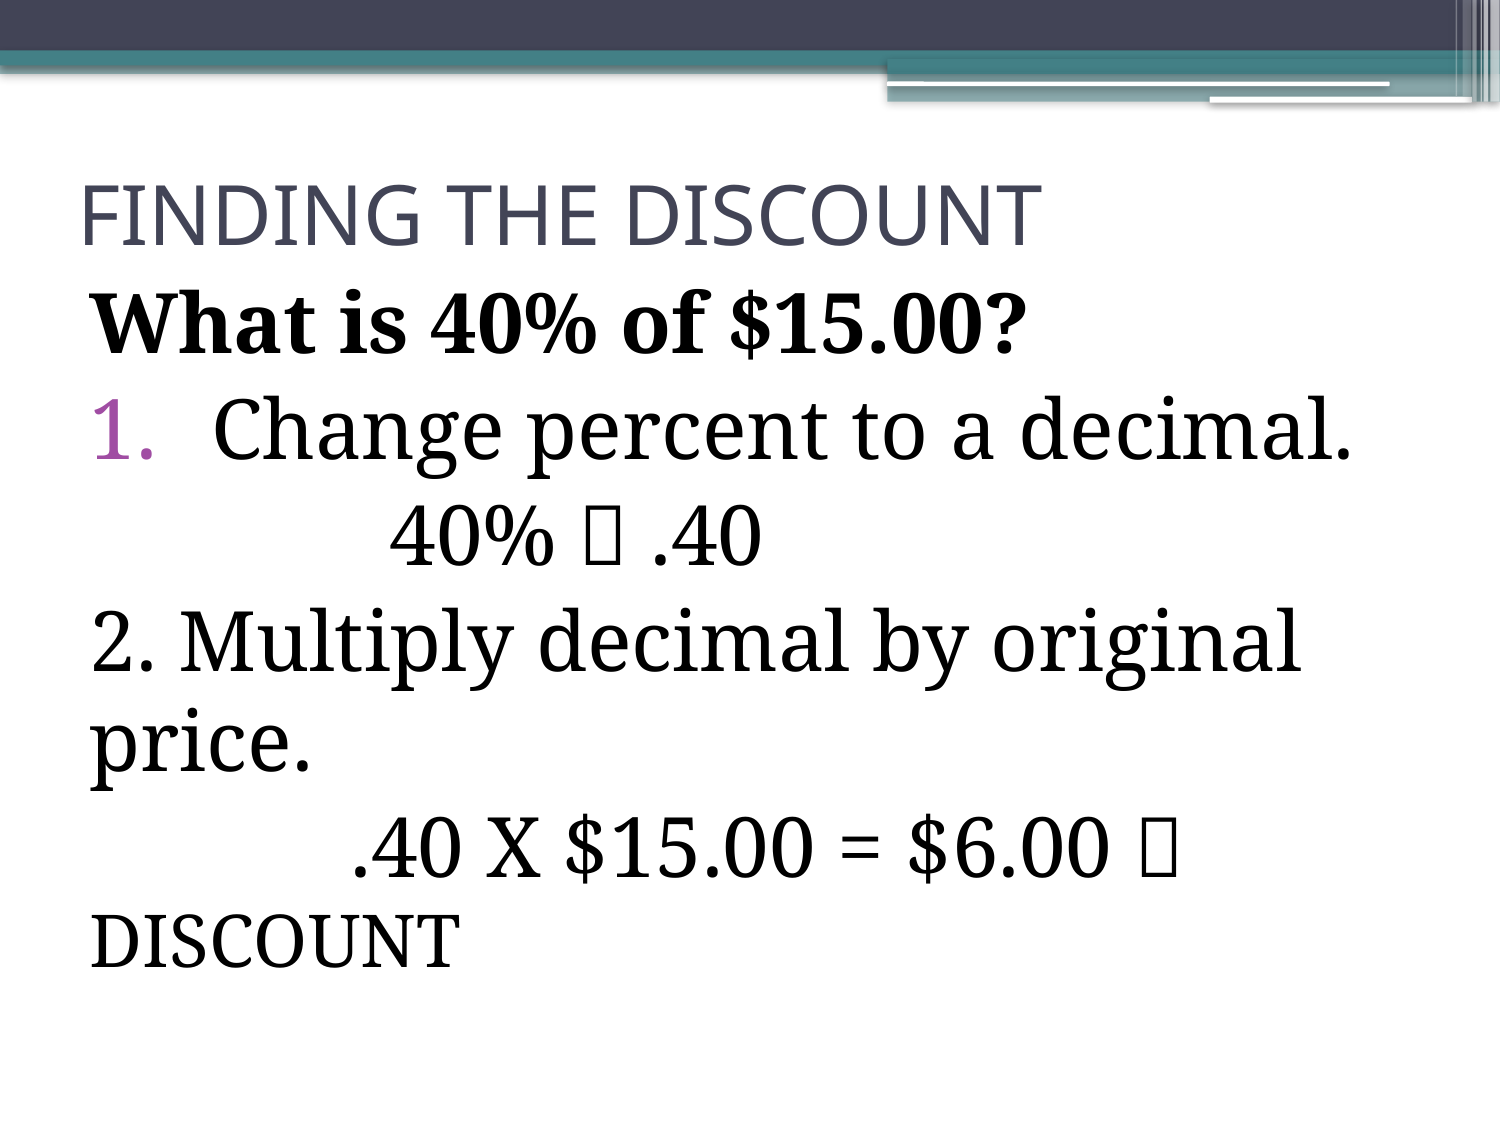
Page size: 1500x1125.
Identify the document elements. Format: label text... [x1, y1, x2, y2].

title FINDING THE DISCOUNT [62, 125, 1413, 300]
list What is 40% of $15.00? Change percent to a decimal. 40%  .40 2. Multiply decimal by original price. .40 X $15.00 = $6.00  DISCOUNT [75, 262, 1463, 1005]
